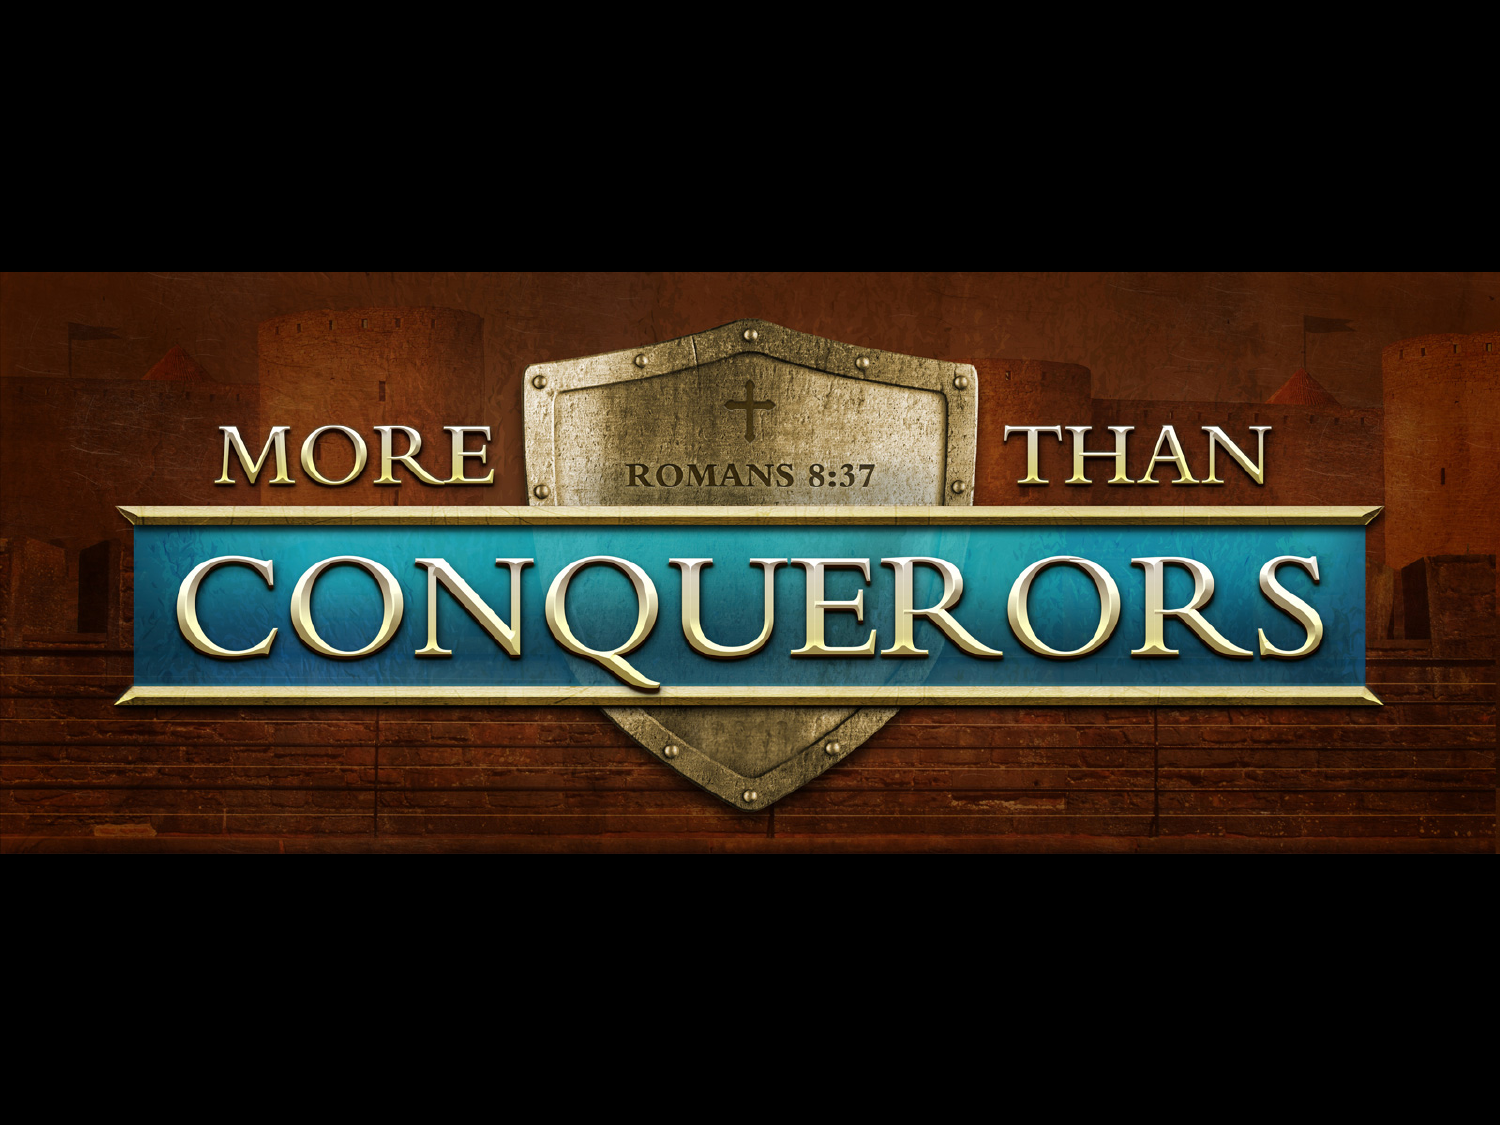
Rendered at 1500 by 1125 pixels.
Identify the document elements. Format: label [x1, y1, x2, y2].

picture [0, 272, 1500, 855]
